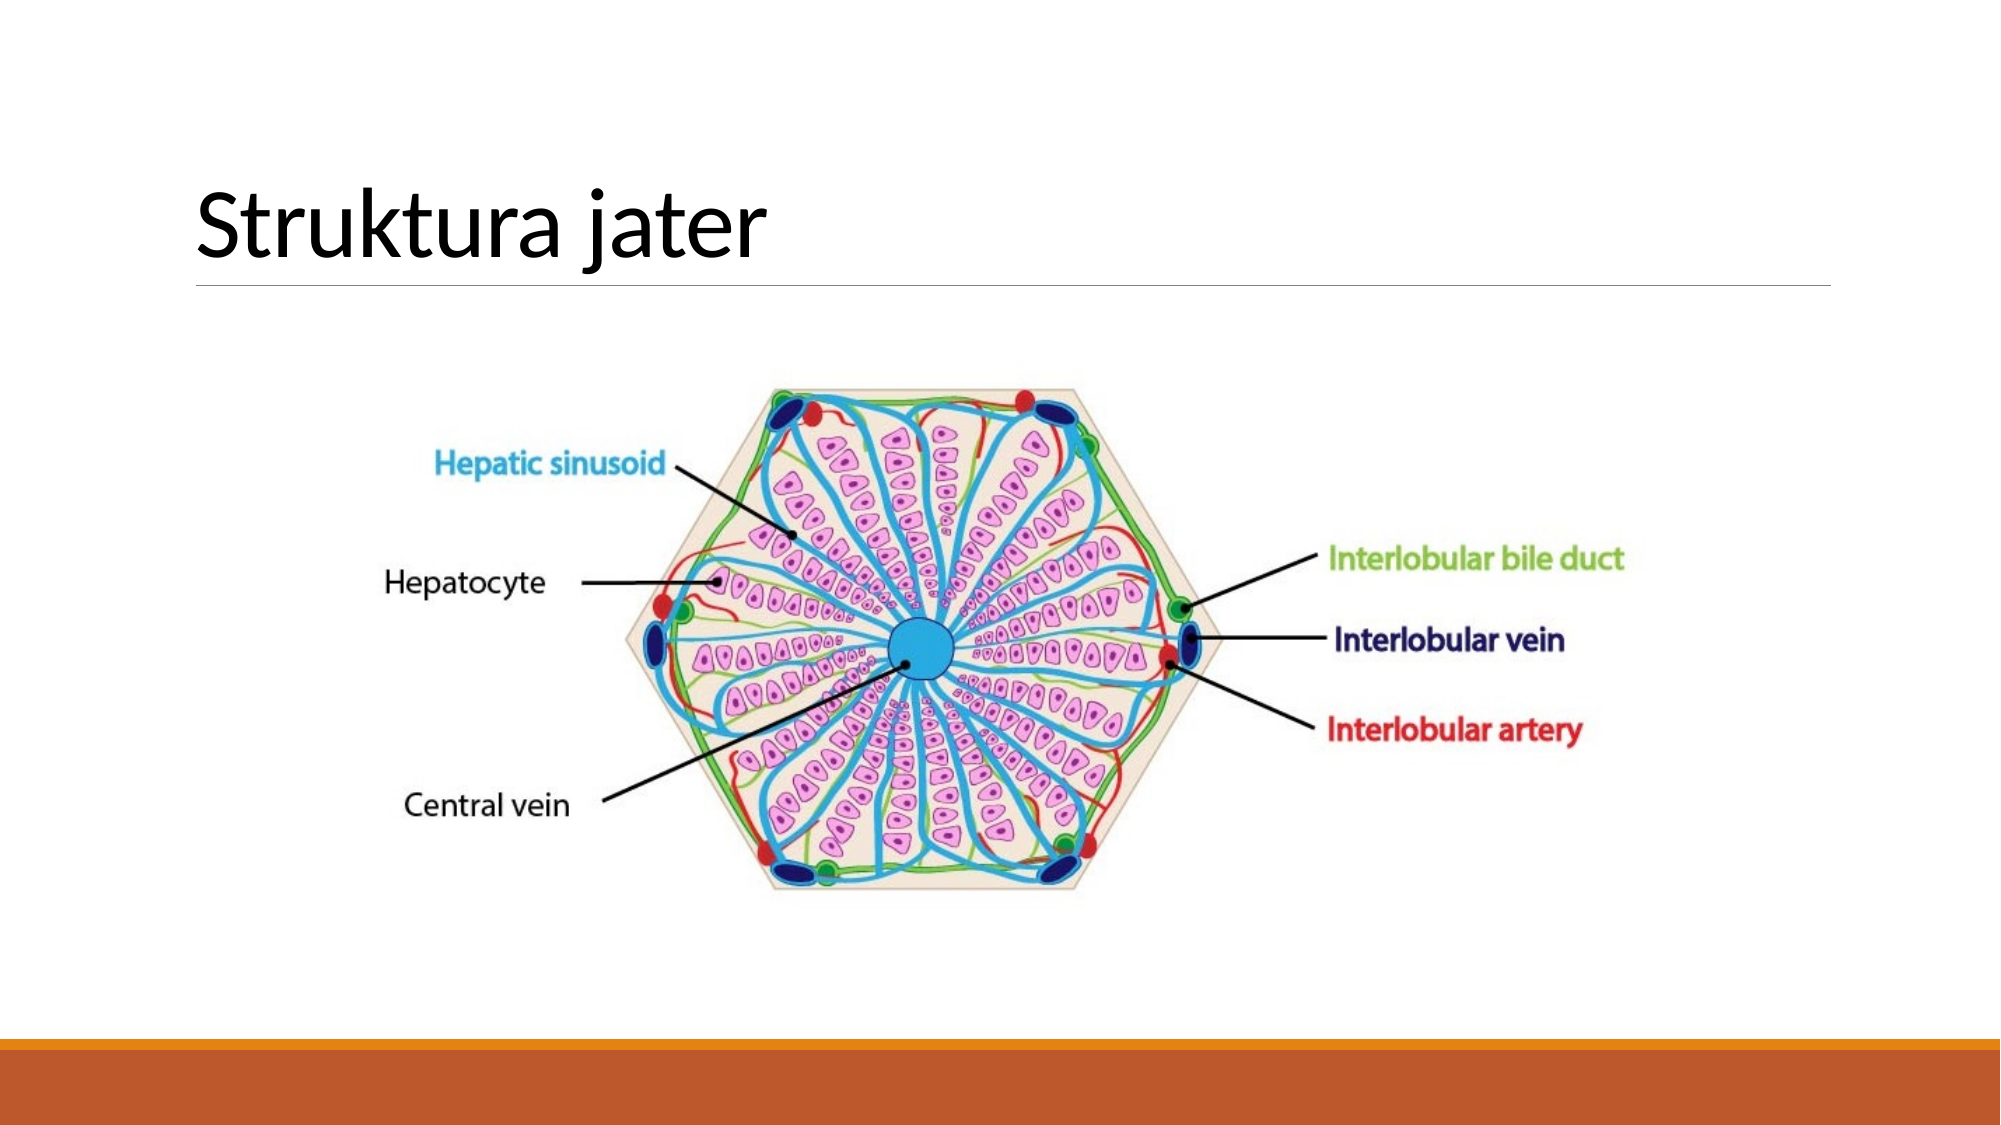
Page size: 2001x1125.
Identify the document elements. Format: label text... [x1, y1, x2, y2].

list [324, 316, 1676, 952]
title Struktura jater [180, 47, 1830, 285]
